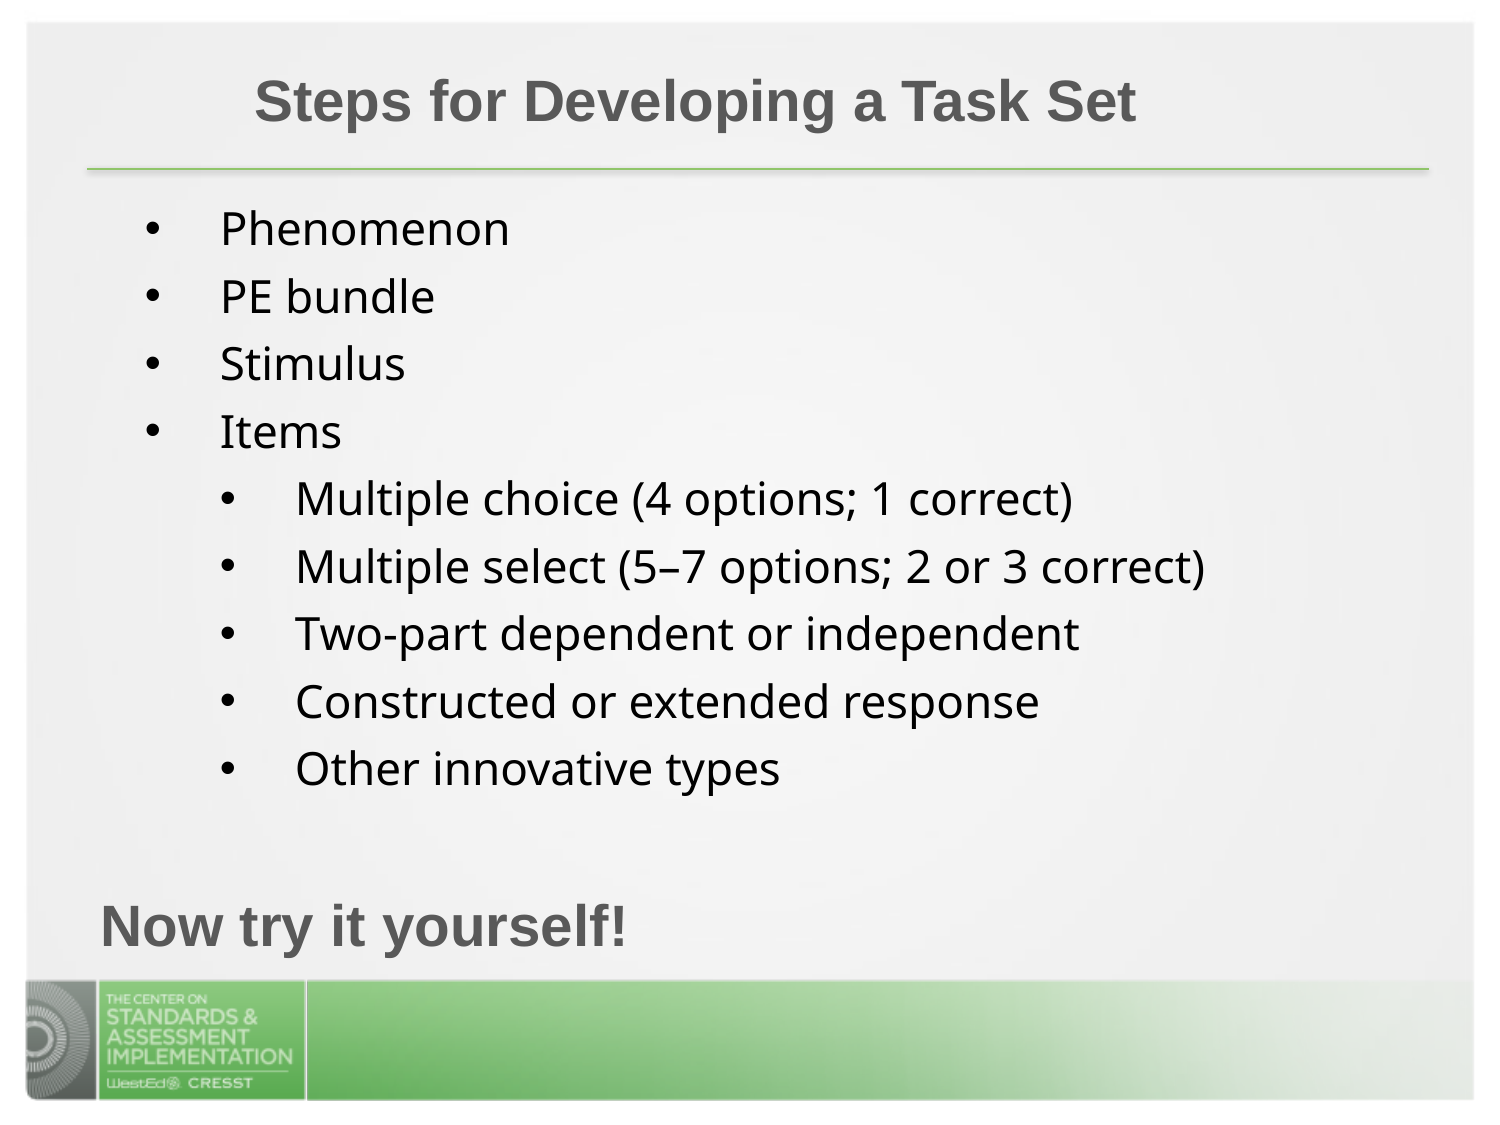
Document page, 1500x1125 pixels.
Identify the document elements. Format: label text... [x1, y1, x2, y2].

text_box Now try it yourself! [85, 881, 1307, 990]
list Steps for Developing a Task Set [85, 55, 1307, 165]
text_box Phenomenon PE bundle Stimulus Items Multiple choice (4 options; 1 correct) Multiple select (5–7 options; 2 or 3 correct) Two-part dependent or independent Constructed or extended response Other innovative types [130, 192, 1394, 803]
picture [0, 966, 1499, 1112]
